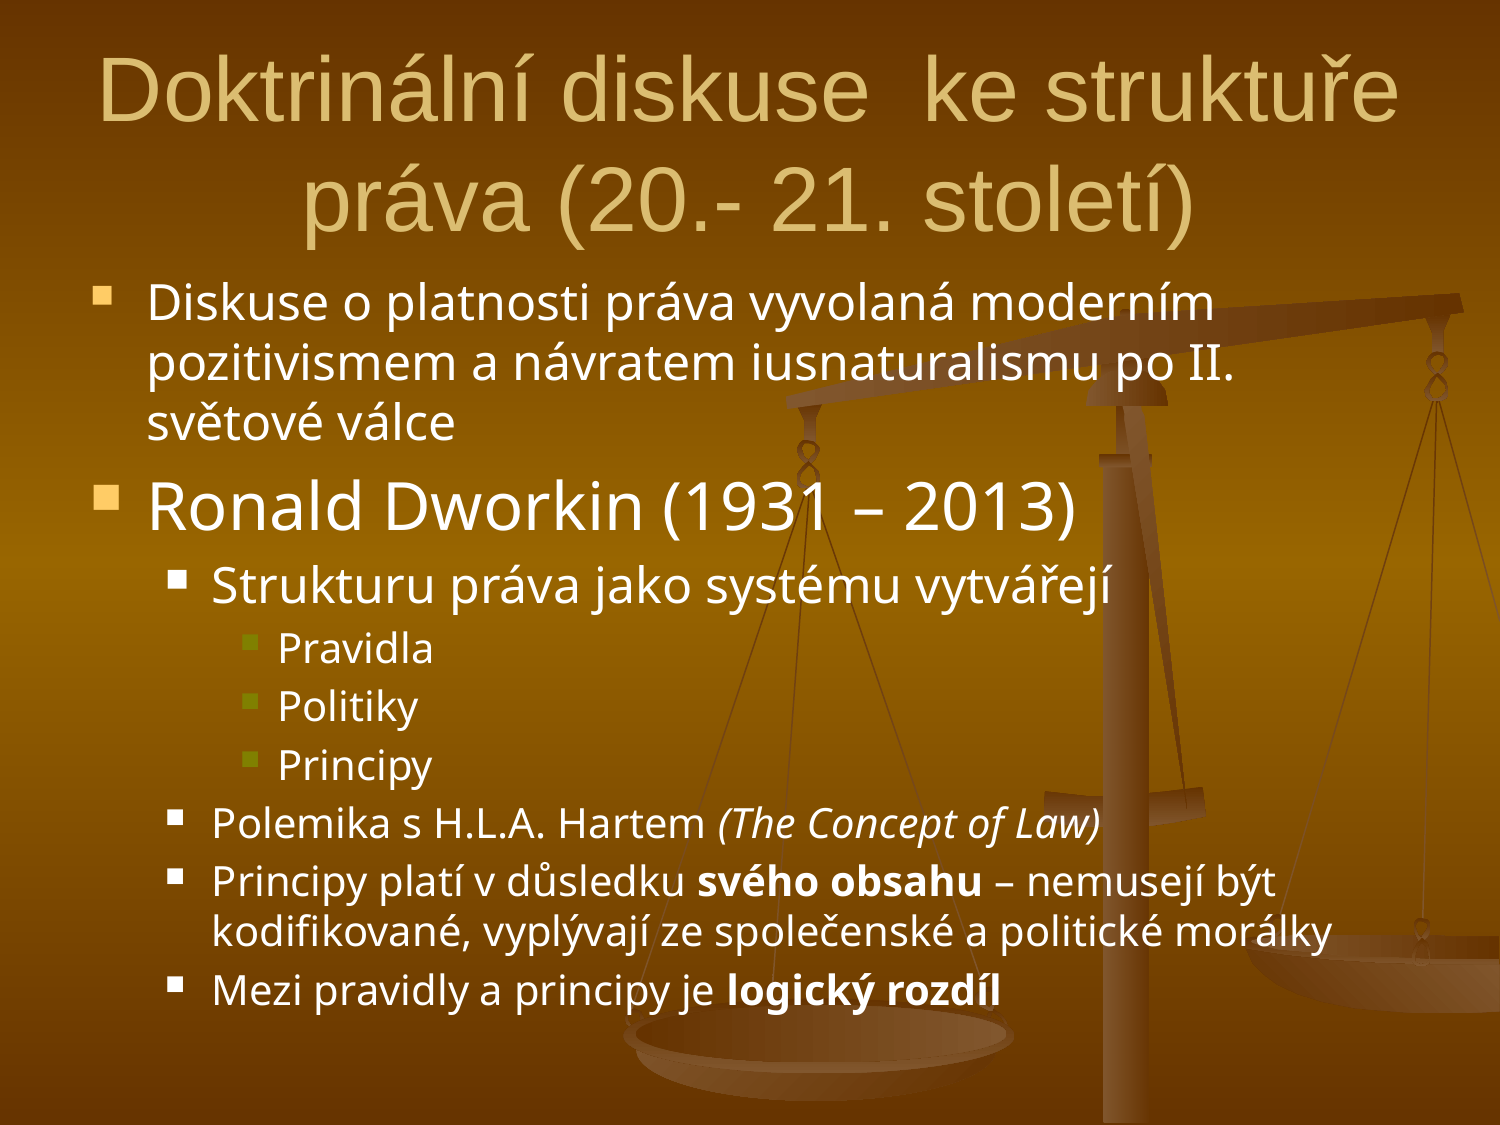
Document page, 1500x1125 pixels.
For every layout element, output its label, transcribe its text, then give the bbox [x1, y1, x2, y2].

list Diskuse o platnosti práva vyvolaná moderním pozitivismem a návratem iusnaturalismu po II. světové válce Ronald Dworkin (1931 – 2013) Strukturu práva jako systému vytvářejí Pravidla Politiky Principy Polemika s H.L.A. Hartem (The Concept of Law) Principy platí v důsledku svého obsahu – nemusejí být kodifikované, vyplývají ze společenské a politické morálky Mezi pravidly a principy je logický rozdíl [75, 262, 1425, 1047]
title Doktrinální diskuse ke struktuře práva (20.- 21. století) [75, 45, 1425, 234]
